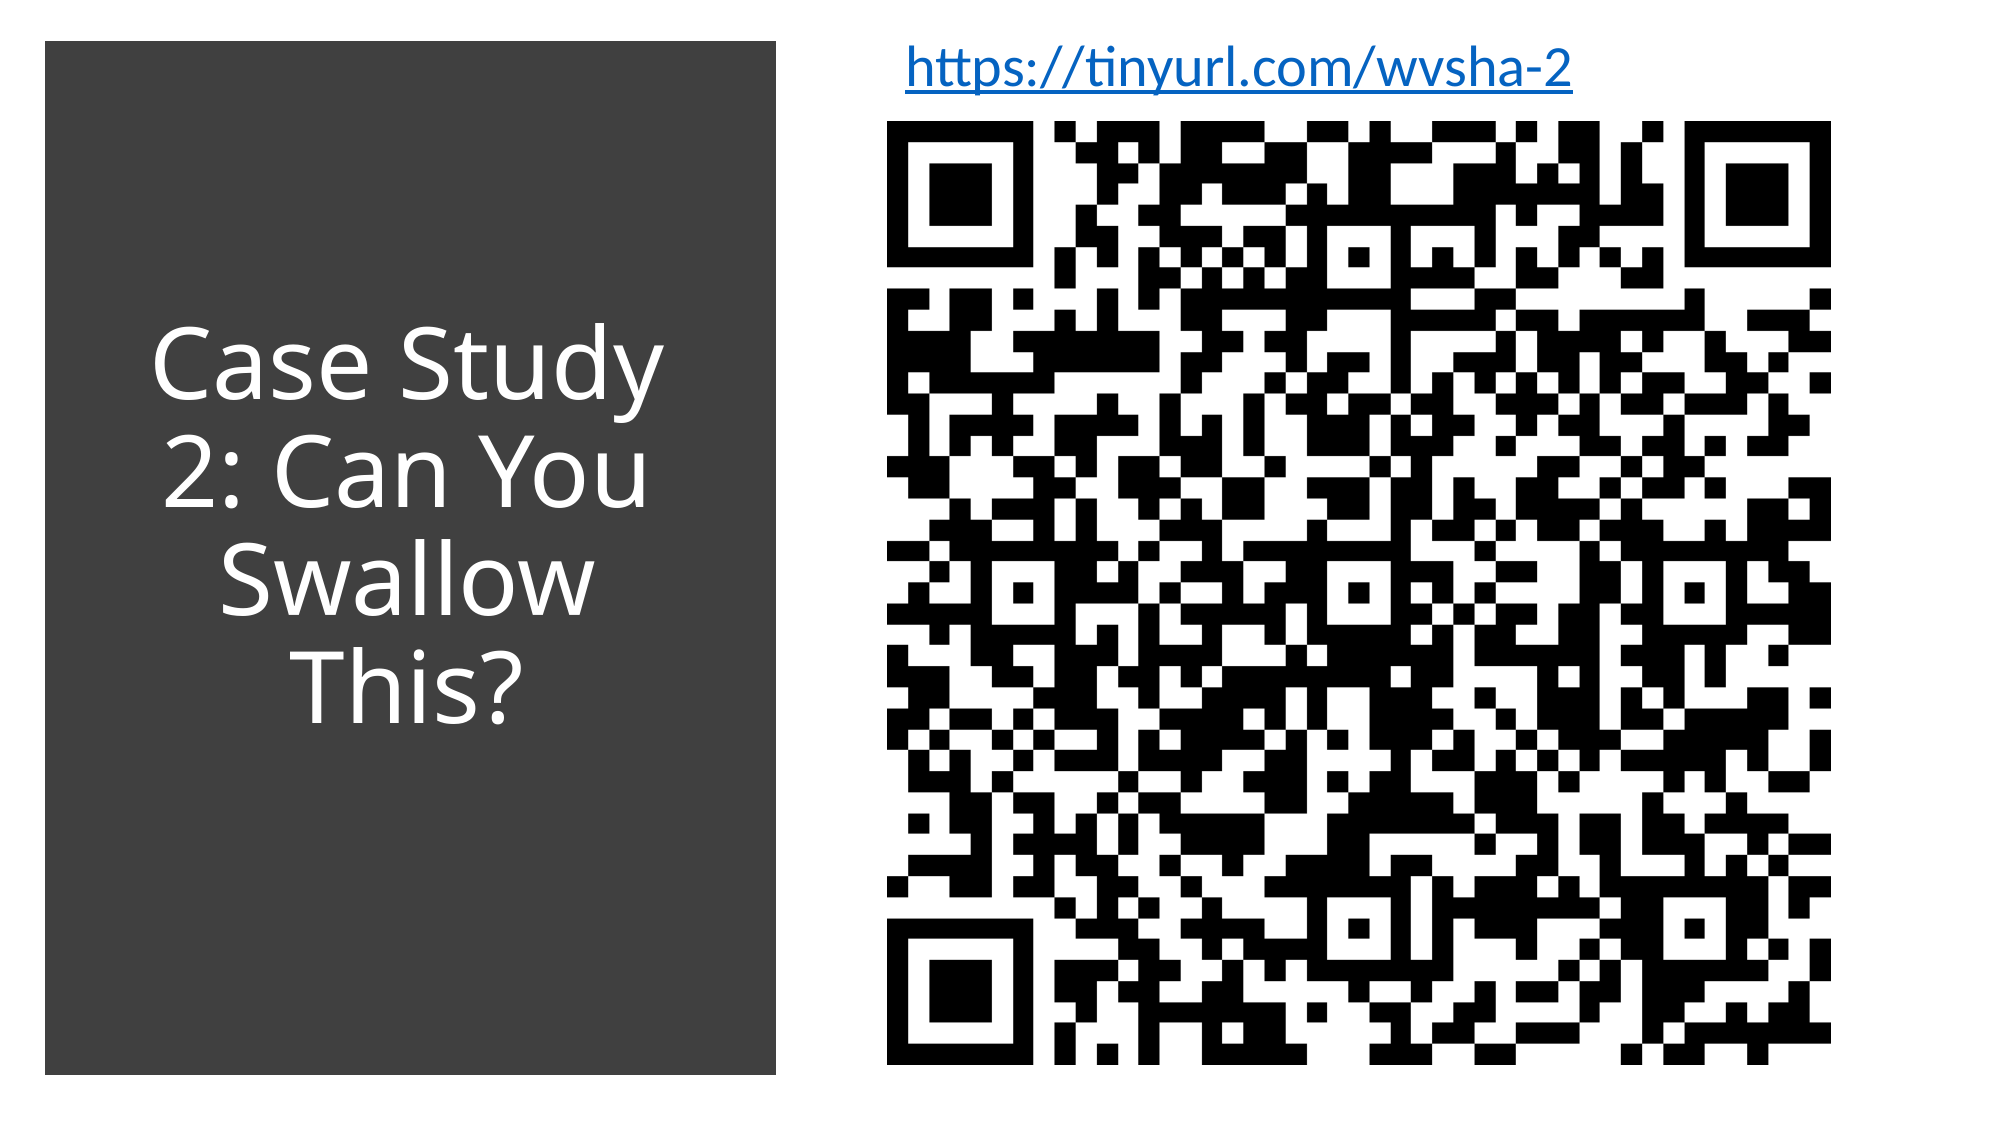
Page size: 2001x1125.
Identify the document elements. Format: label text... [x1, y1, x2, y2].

text_box [54, 50, 767, 1066]
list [887, 121, 1831, 1065]
title Case Study 2: Can You Swallow This? [121, 121, 693, 936]
text_box https://tinyurl.com/wvsha-2 [890, 20, 1588, 106]
